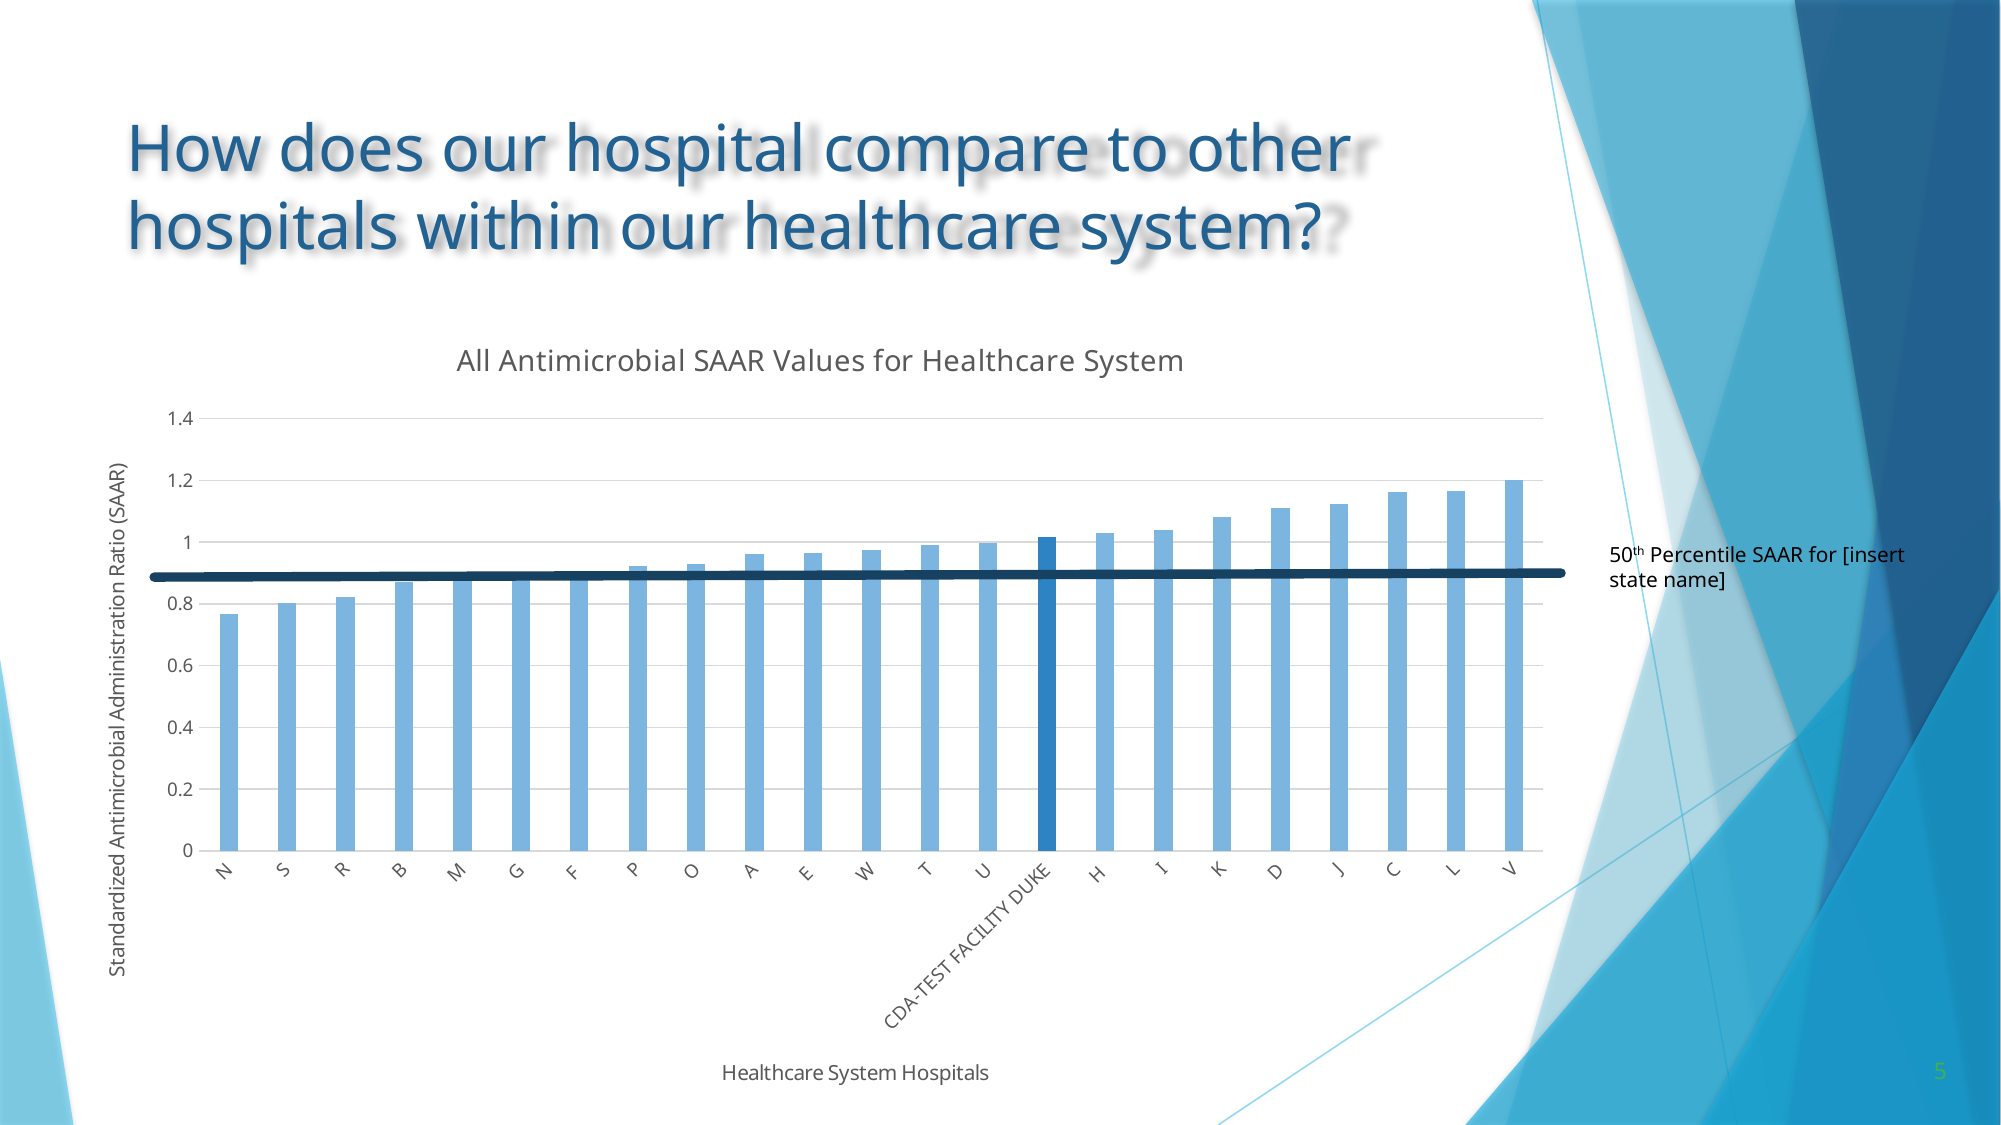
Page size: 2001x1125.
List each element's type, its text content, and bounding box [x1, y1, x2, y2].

chart [69, 306, 1575, 1118]
text_box 50th Percentile SAAR for [insert state name] [1594, 533, 1949, 599]
title How does our hospital compare to other hospitals within our healthcare system? [111, 99, 1522, 305]
